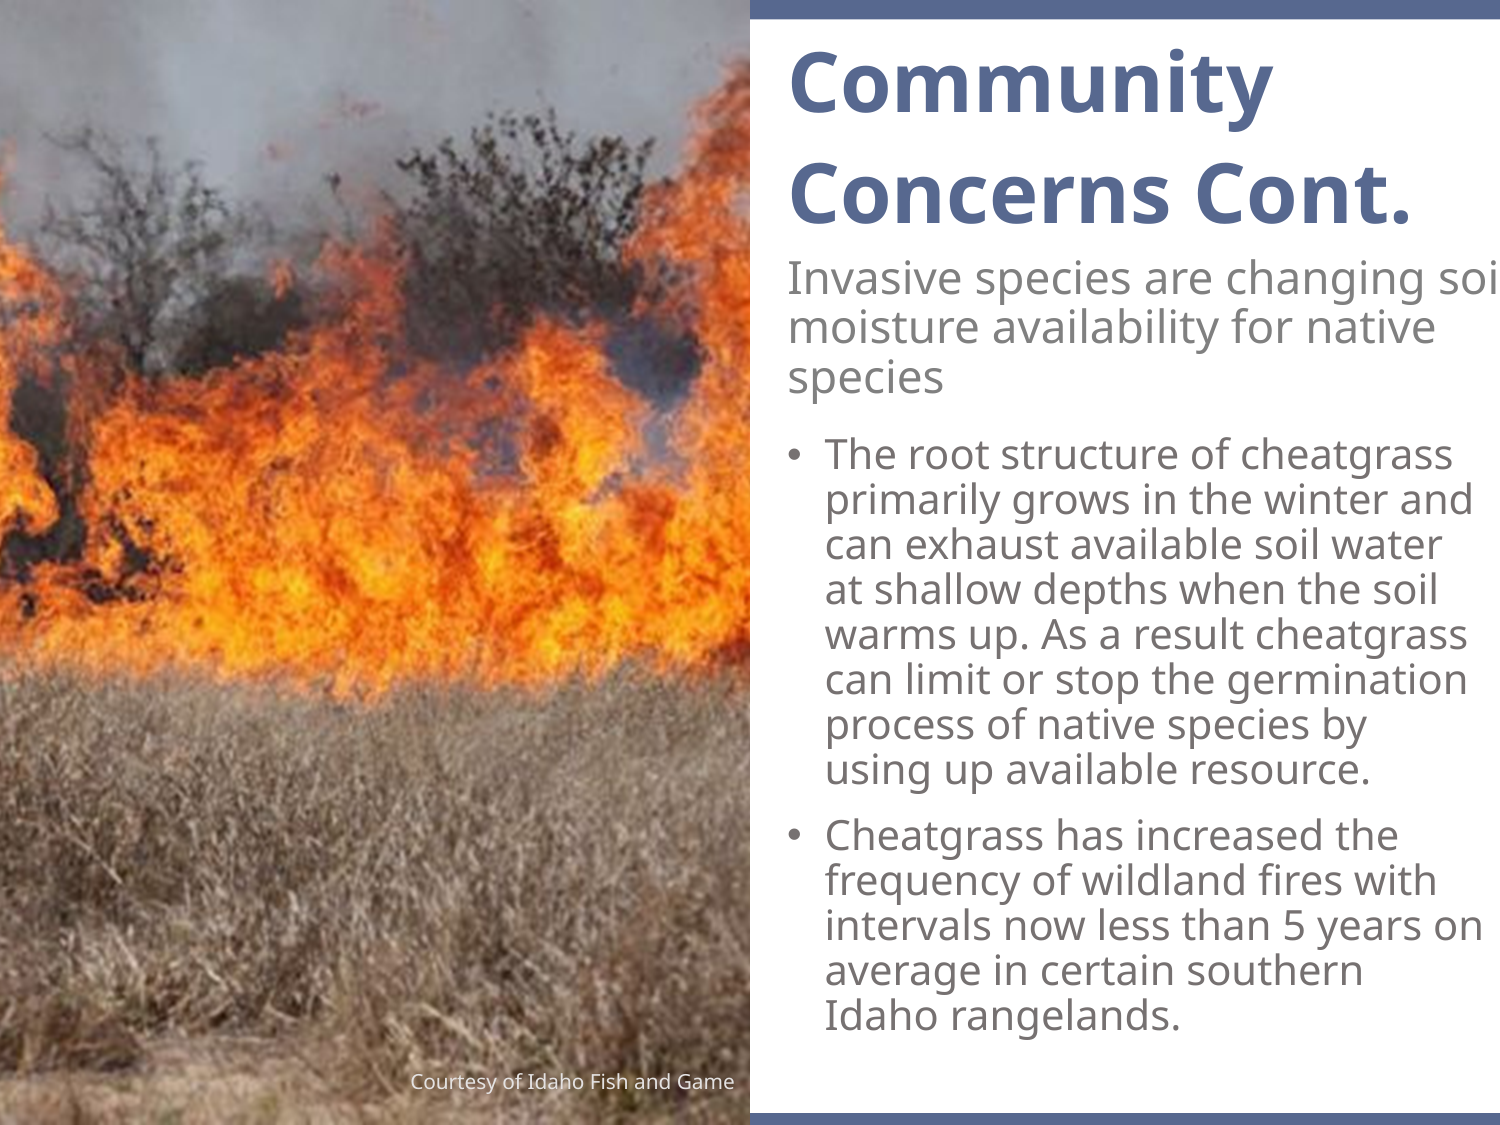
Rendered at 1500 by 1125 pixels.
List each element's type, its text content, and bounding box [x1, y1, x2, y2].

text_box Community Concerns Cont. [772, 33, 1500, 247]
list Invasive species are changing soil moisture availability for native species [772, 247, 1500, 365]
picture [0, 0, 750, 1125]
text_box The root structure of cheatgrass primarily grows in the winter and can exhaust available soil water at shallow depths when the soil warms up. As a result cheatgrass can limit or stop the germination process of native species by using up available resource. Cheatgrass has increased the frequency of wildland fires with intervals now less than 5 years on average in certain southern Idaho rangelands. [772, 426, 1500, 542]
